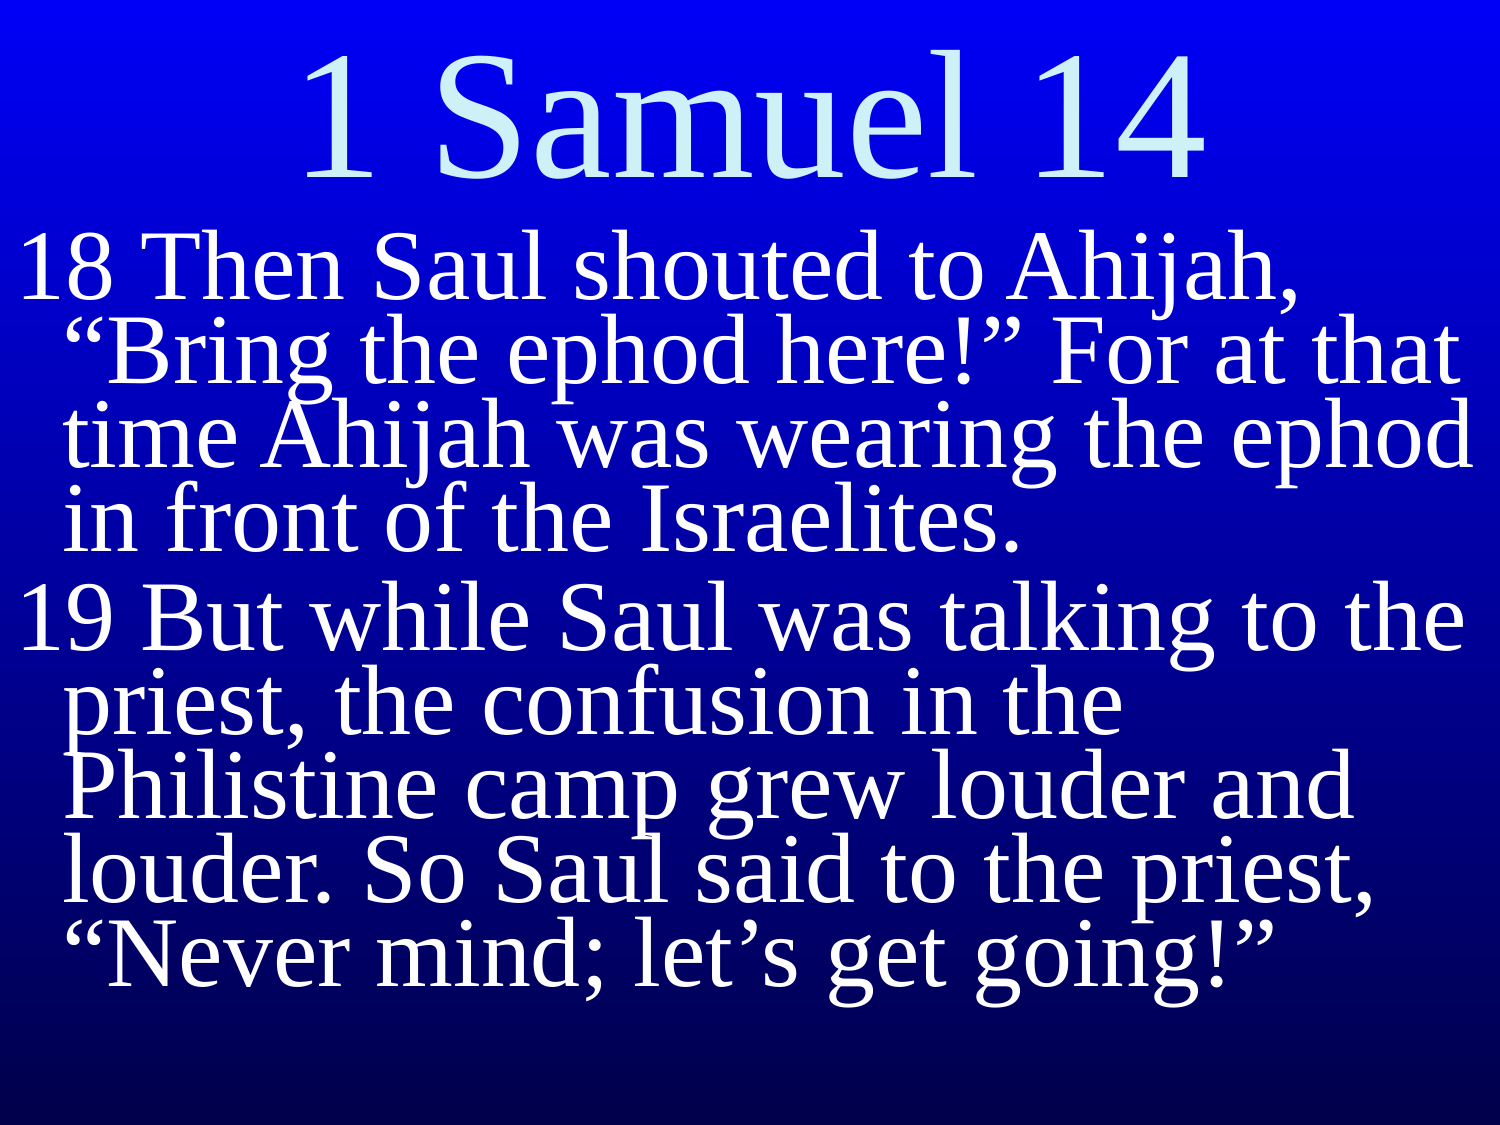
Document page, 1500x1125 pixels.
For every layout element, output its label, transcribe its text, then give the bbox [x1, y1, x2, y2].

list 18 Then Saul shouted to Ahijah, “Bring the ephod here!” For at that time Ahijah was wearing the ephod in front of the Israelites. 19 But while Saul was talking to the priest, the confusion in the Philistine camp grew louder and louder. So Saul said to the priest, “Never mind; let’s get going!” [0, 224, 1500, 1026]
title 1 Samuel 14 [0, 0, 1500, 224]
